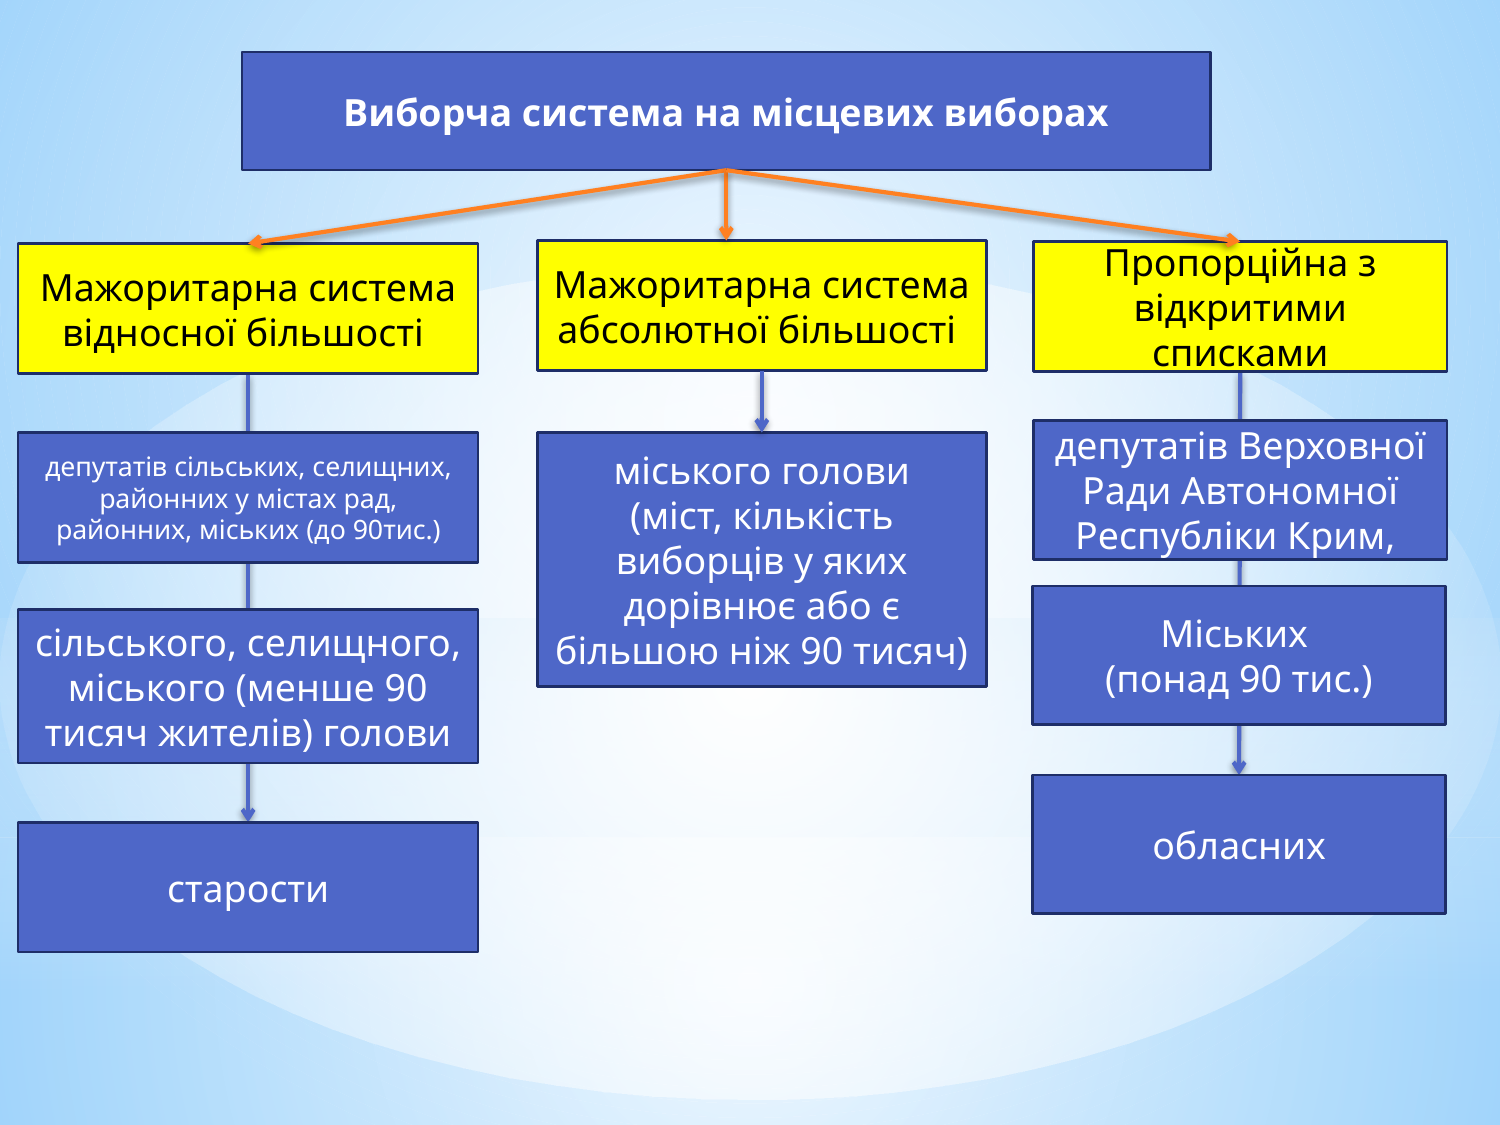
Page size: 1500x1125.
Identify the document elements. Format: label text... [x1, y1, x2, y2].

text_box Міських (понад 90 тис.) [1031, 585, 1232, 726]
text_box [726, 169, 1241, 242]
text_box депутатів сільських, селищних, районних у містах рад, районних, міських (до 90тис.) [253, 431, 479, 564]
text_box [247, 169, 723, 244]
text_box старости [17, 821, 479, 953]
text_box депутатів сільських, селищних, районних у містах рад, районних, міських (до 90тис.) [17, 431, 242, 564]
text_box Мажоритарна система абсолютної більшості [536, 250, 988, 372]
text_box обласних [1031, 774, 1447, 915]
text_box депутатів Верховної Ради Автономної Республіки Крим, [1246, 419, 1448, 561]
text_box депутатів Верховної Ради Автономної Республіки Крим, [1032, 419, 1232, 561]
text_box Виборча система на місцевих виборах [241, 51, 1212, 171]
text_box Міських (понад 90 тис.) [1246, 585, 1447, 726]
text_box Пропорційна з відкритими списками [1032, 240, 1448, 373]
text_box Мажоритарна система відносної більшості [17, 242, 479, 375]
text_box сільського, селищного, міського (менше 90 тисяч жителів) голови [17, 608, 242, 764]
text_box сільського, селищного, міського (менше 90 тисяч жителів) голови [253, 608, 479, 764]
text_box міського голови (міст, кількість виборців у яких дорівнює або є більшою ніж 90 тисяч) [536, 431, 988, 688]
